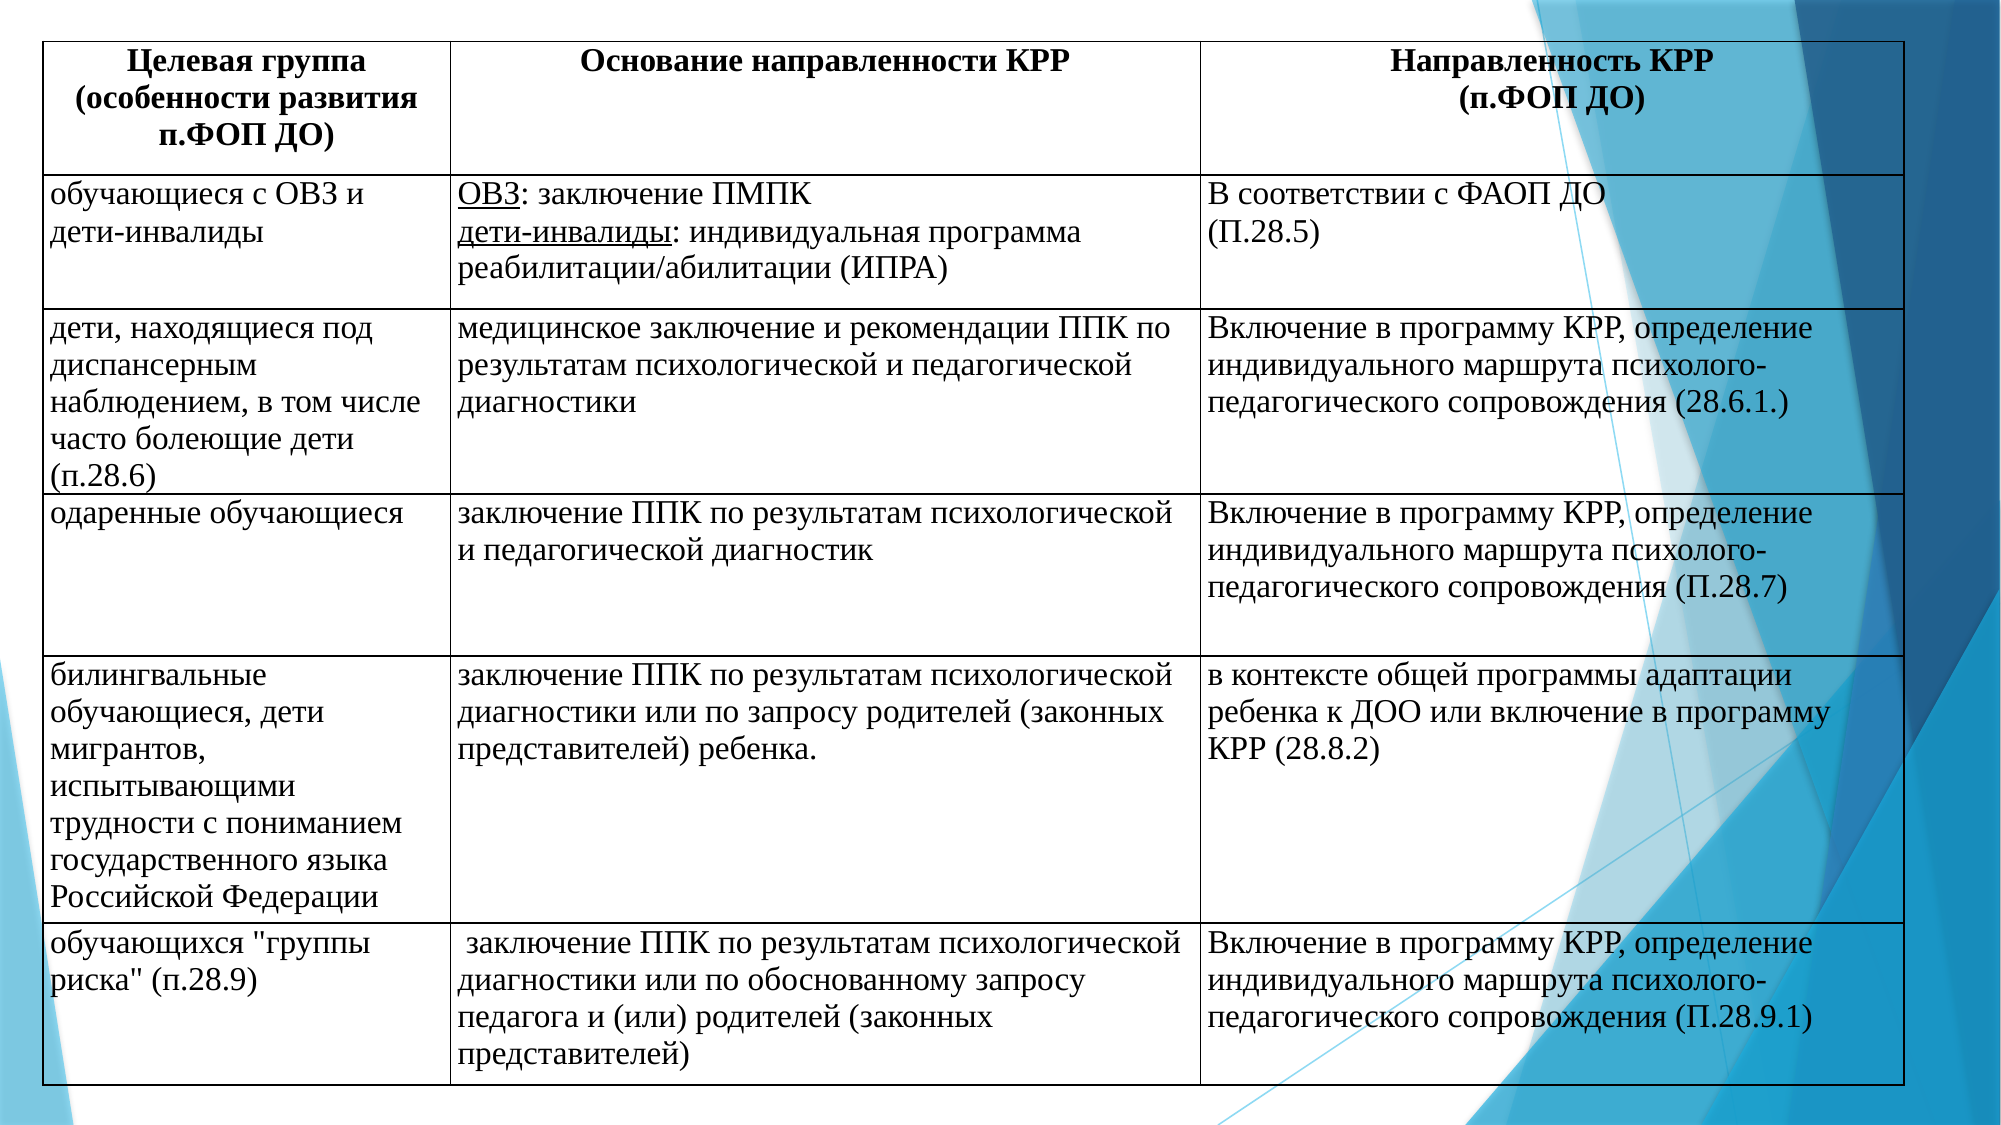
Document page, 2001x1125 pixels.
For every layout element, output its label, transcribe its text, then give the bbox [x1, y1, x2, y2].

table_cell Включение в программу КРР, определение индивидуального маршрута психолого-педагогического сопровождения (28.6.1.) [1201, 310, 1903, 493]
table_header Направленность КРР (п.ФОП ДО) [1201, 42, 1903, 174]
table_cell одаренные обучающиеся [44, 495, 450, 655]
table_cell Включение в программу КРР, определение индивидуального маршрута психолого-педагогического сопровождения (П.28.9.1) [1201, 924, 1903, 1084]
table_header Основание направленности КРР [451, 42, 1200, 174]
table_cell В соответствии с ФАОП ДО (П.28.5) [1201, 176, 1903, 308]
table_cell обучающиеся с ОВЗ и дети-инвалиды [44, 176, 450, 308]
table_header Целевая группа (особенности развития п.ФОП ДО) [44, 42, 450, 174]
table_cell заключение ППК по результатам психологической диагностики или по запросу родителей (законных представителей) ребенка. [451, 657, 1200, 922]
table_cell билингвальные обучающиеся, дети мигрантов, испытывающими трудности с пониманием государственного языка Российской Федерации [44, 657, 450, 922]
table_cell дети, находящиеся под диспансерным наблюдением, в том числе часто болеющие дети (п.28.6) [44, 310, 450, 493]
table_cell обучающихся "группы риска" (п.28.9) [44, 924, 450, 1084]
table_cell ОВЗ: заключение ПМПК дети-инвалиды: индивидуальная программа реабилитации/абилитации (ИПРА) [451, 176, 1200, 308]
table_cell медицинское заключение и рекомендации ППК по результатам психологической и педагогической диагностики [451, 310, 1200, 493]
table_cell Включение в программу КРР, определение индивидуального маршрута психолого-педагогического сопровождения (П.28.7) [1201, 495, 1903, 655]
table_cell заключение ППК по результатам психологической и педагогической диагностик [451, 495, 1200, 655]
table_cell заключение ППК по результатам психологической диагностики или по обоснованному запросу педагога и (или) родителей (законных представителей) [451, 924, 1200, 1084]
table_cell в контексте общей программы адаптации ребенка к ДОО или включение в программу КРР (28.8.2) [1201, 657, 1903, 922]
